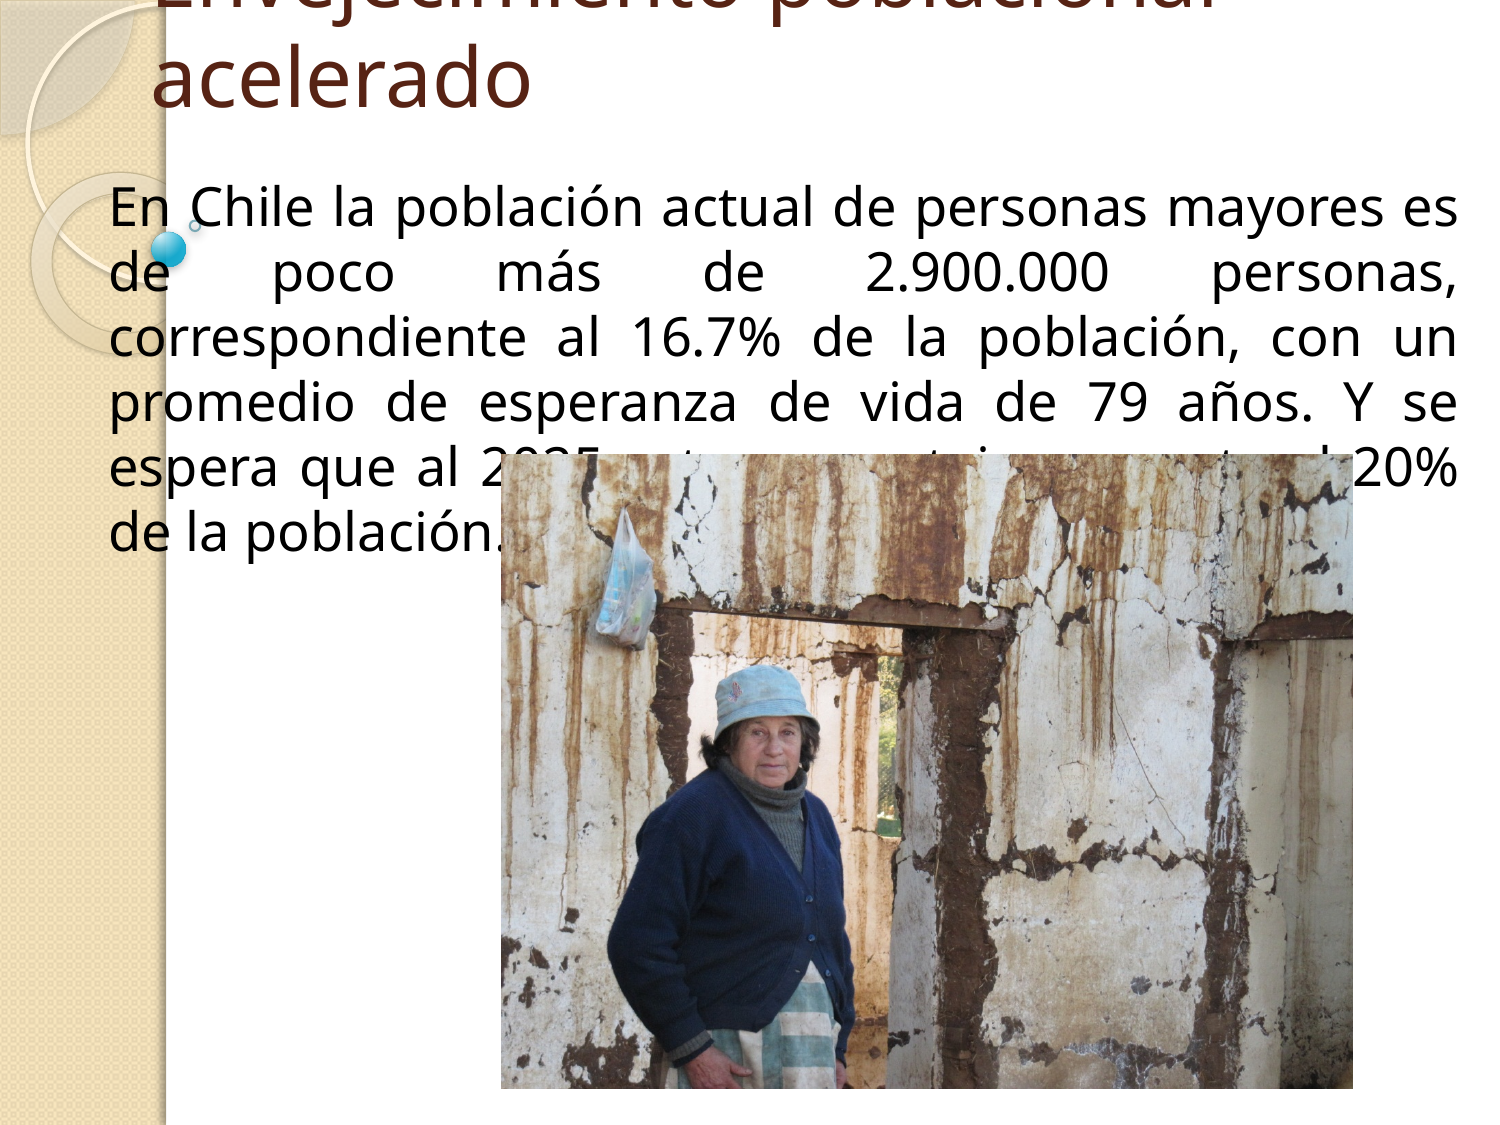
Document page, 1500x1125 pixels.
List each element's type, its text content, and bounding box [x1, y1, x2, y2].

text_box En Chile la población actual de personas mayores es de poco más de 2.900.000 personas, correspondiente al 16.7% de la población, con un promedio de esperanza de vida de 79 años. Y se espera que al 2025 este porcentaje aumente al 20% de la población. [93, 165, 1476, 570]
picture [501, 454, 1353, 1089]
title Envejecimiento poblacional acelerado [135, 30, 1469, 165]
